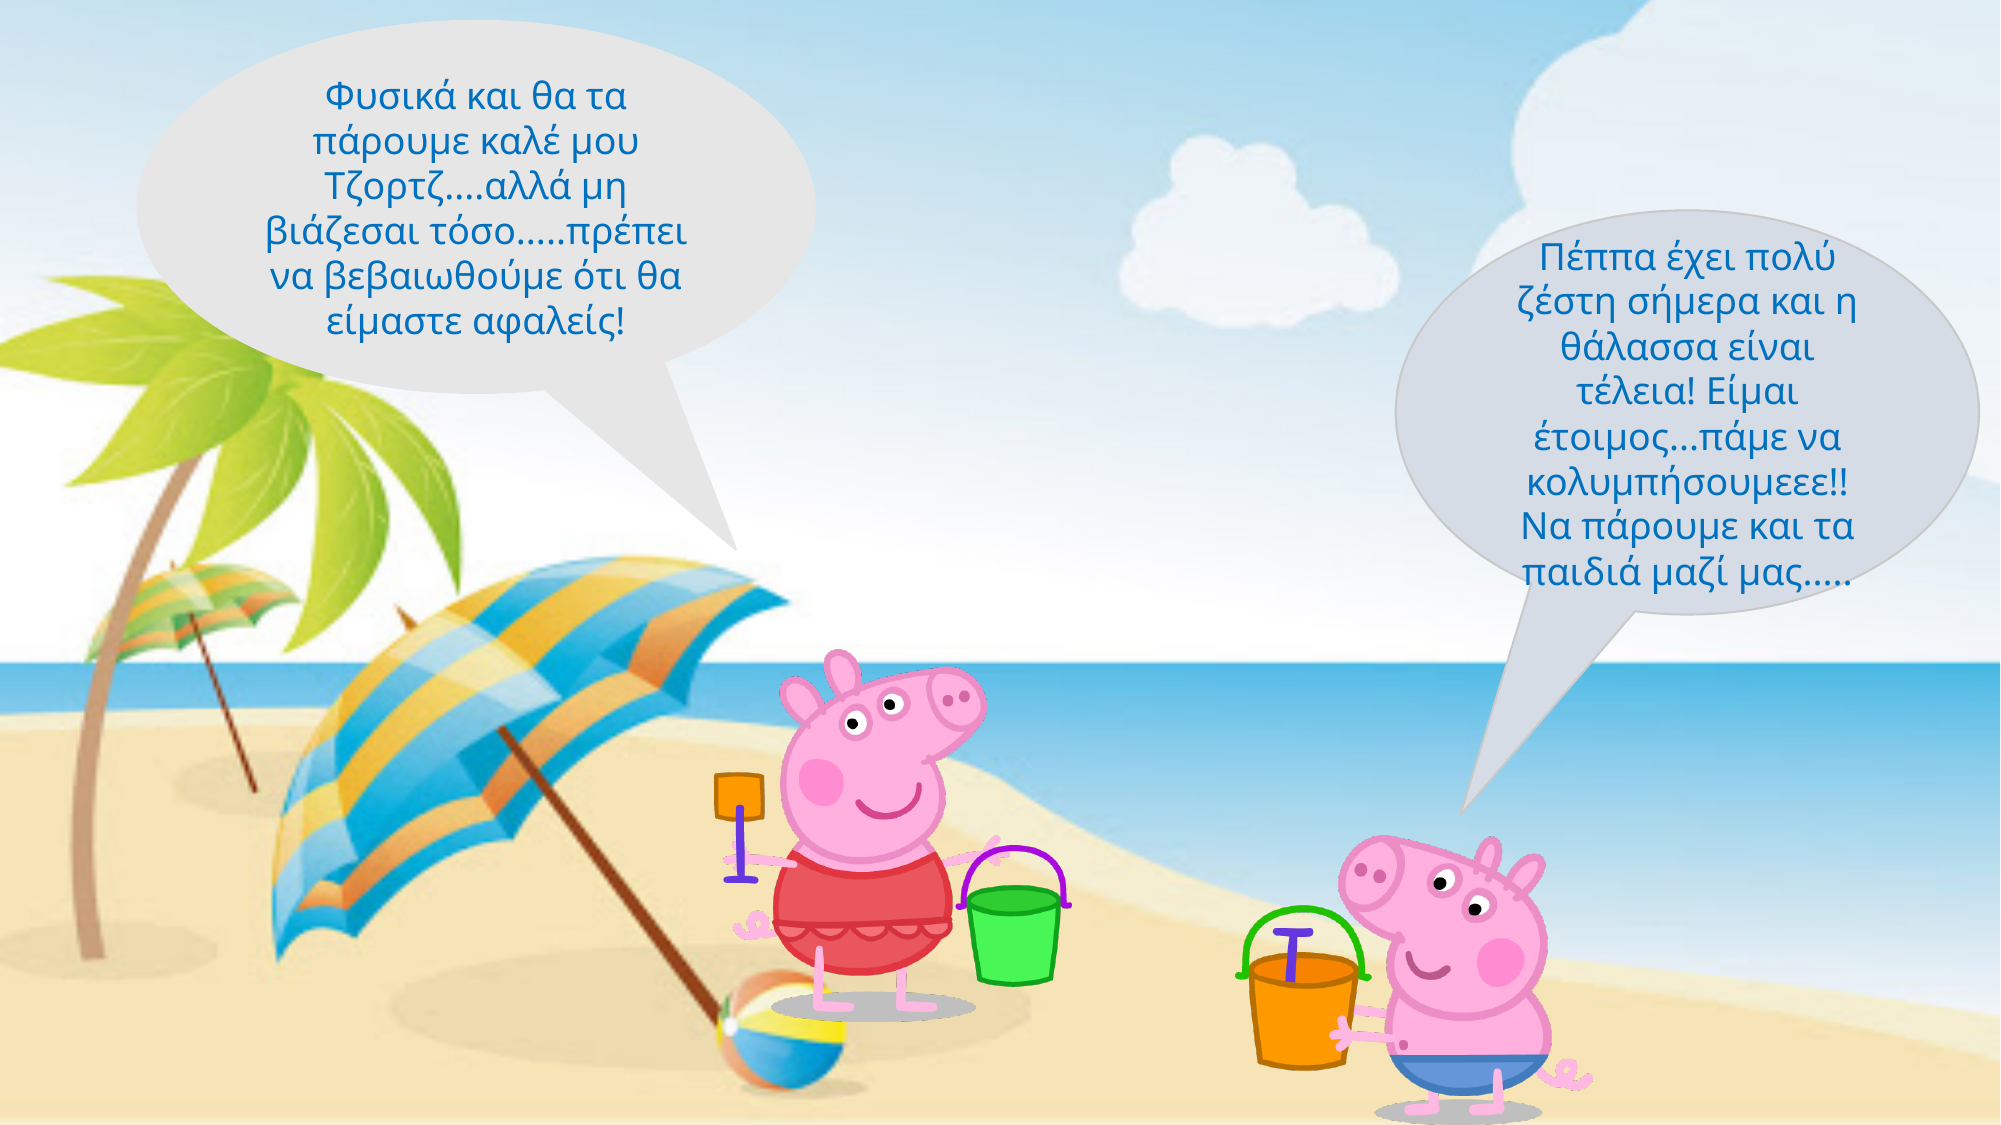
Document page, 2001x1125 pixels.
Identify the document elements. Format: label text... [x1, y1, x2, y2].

picture [0, 0, 2001, 1125]
text_box Πέππα έχει πολύ ζέστη σήμερα και η θάλασσα είναι τέλεια! Είμαι έτοιμος...πάμε να κολυμπήσουμεεε!! Να πάρουμε και τα παιδιά μαζί μας..... [1394, 209, 1981, 817]
text_box Φυσικά και θα τα πάρουμε καλέ μου Τζορτζ....αλλά μη βιάζεσαι τόσο.....πρέπει να βεβαιωθούμε ότι θα είμαστε αφαλείς! [136, 19, 816, 551]
